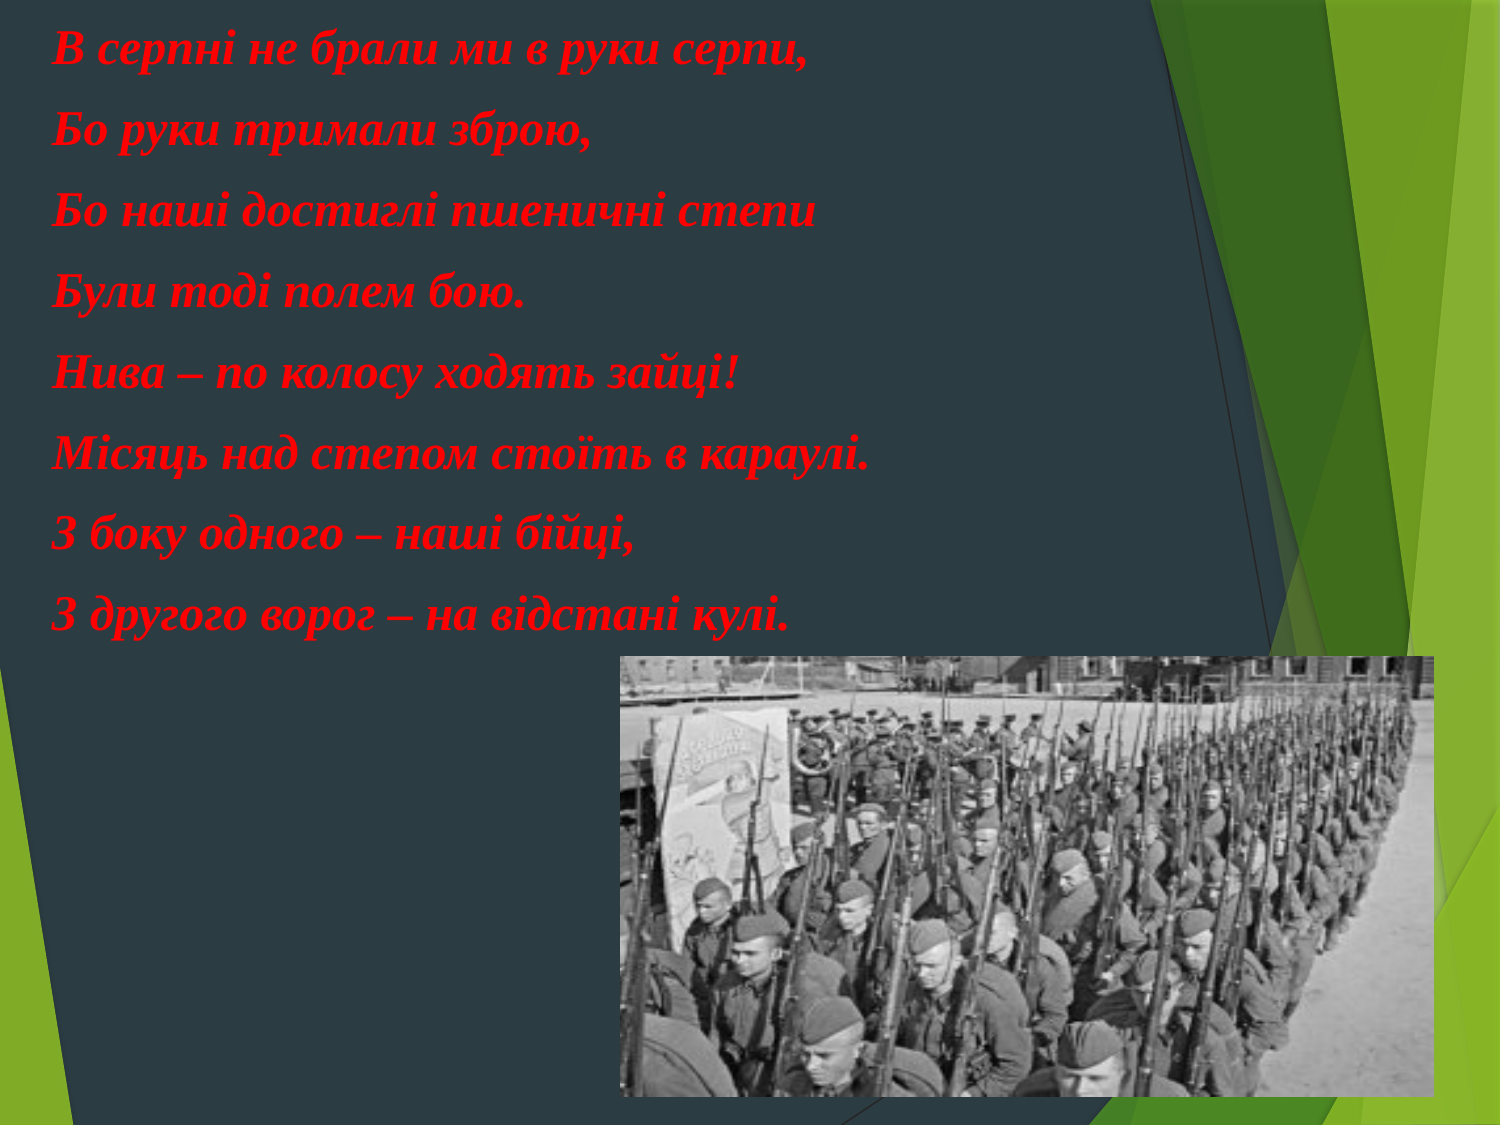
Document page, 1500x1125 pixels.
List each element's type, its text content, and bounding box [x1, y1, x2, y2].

picture [619, 656, 1435, 1098]
list В серпні не брали ми в руки серпи, Бо руки тримали зброю, Бо наші достиглі пшеничні степи Були тоді полем бою. Нива – по колосу ходять зайці! Місяць над степом стоїть в караулі. З боку одного – наші бійці, З другого ворог – на відстані кулі. [36, 7, 1467, 1071]
